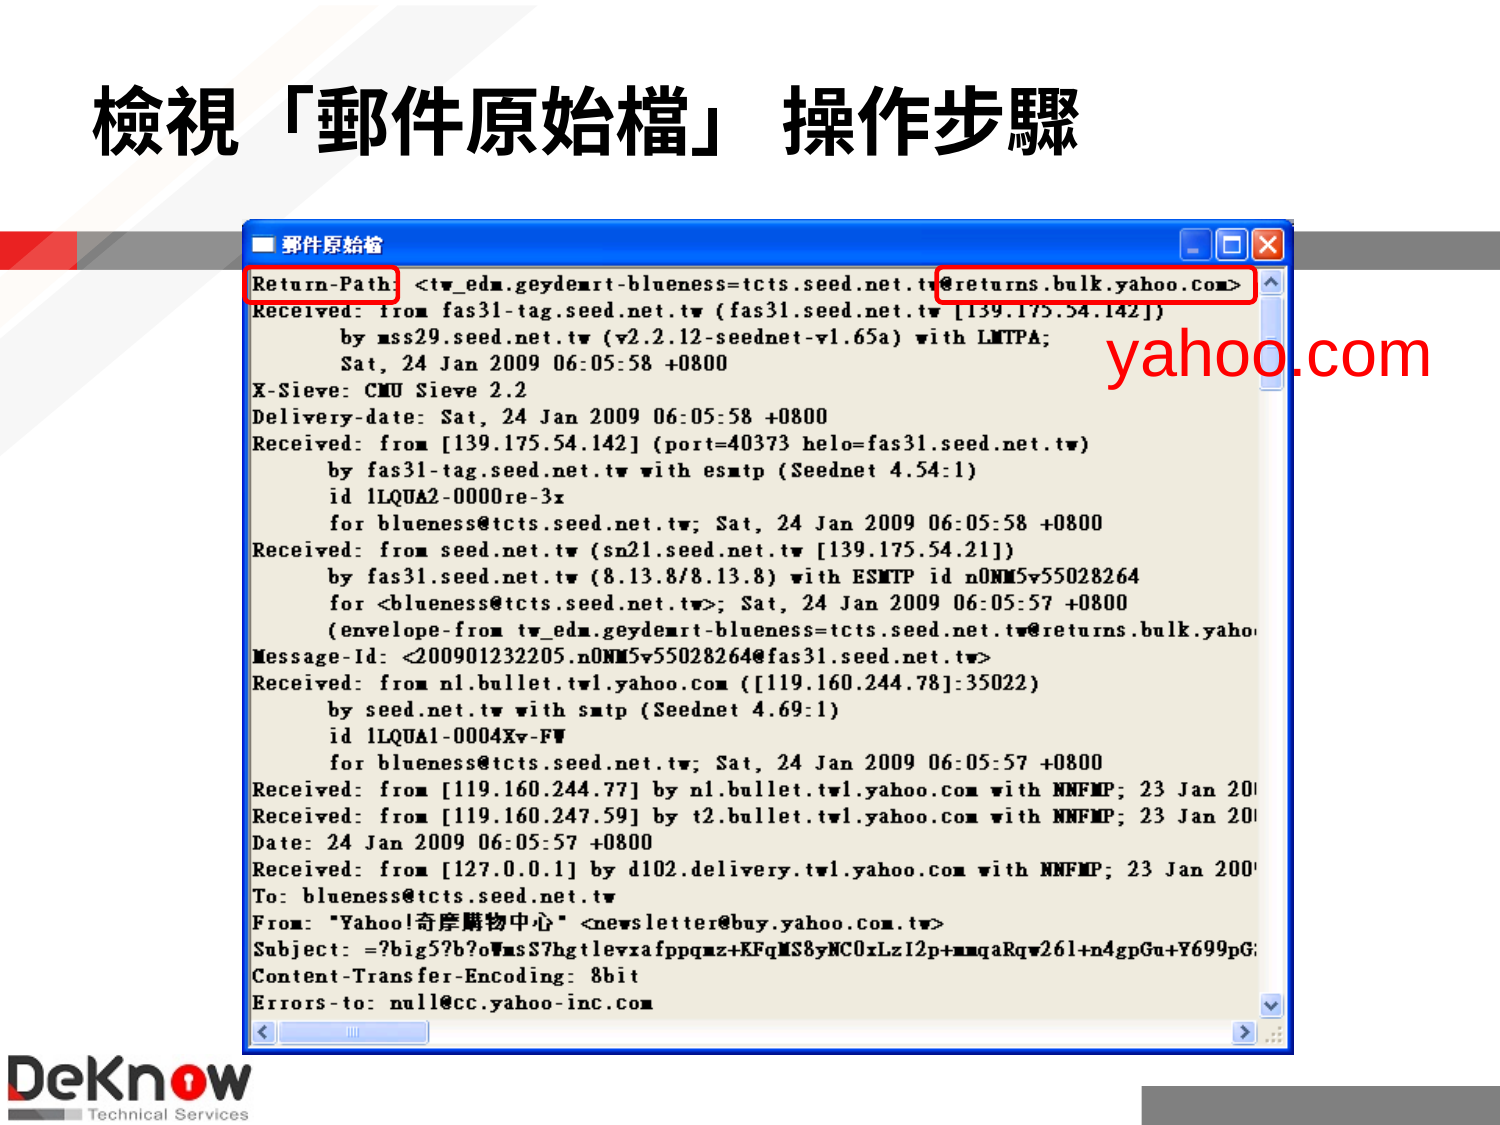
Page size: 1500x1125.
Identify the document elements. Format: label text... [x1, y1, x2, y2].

title 檢視「郵件原始檔」 操作步驟 [75, 19, 1425, 220]
picture [7, 219, 1294, 1122]
text_box yahoo.com [1297, 302, 1459, 398]
